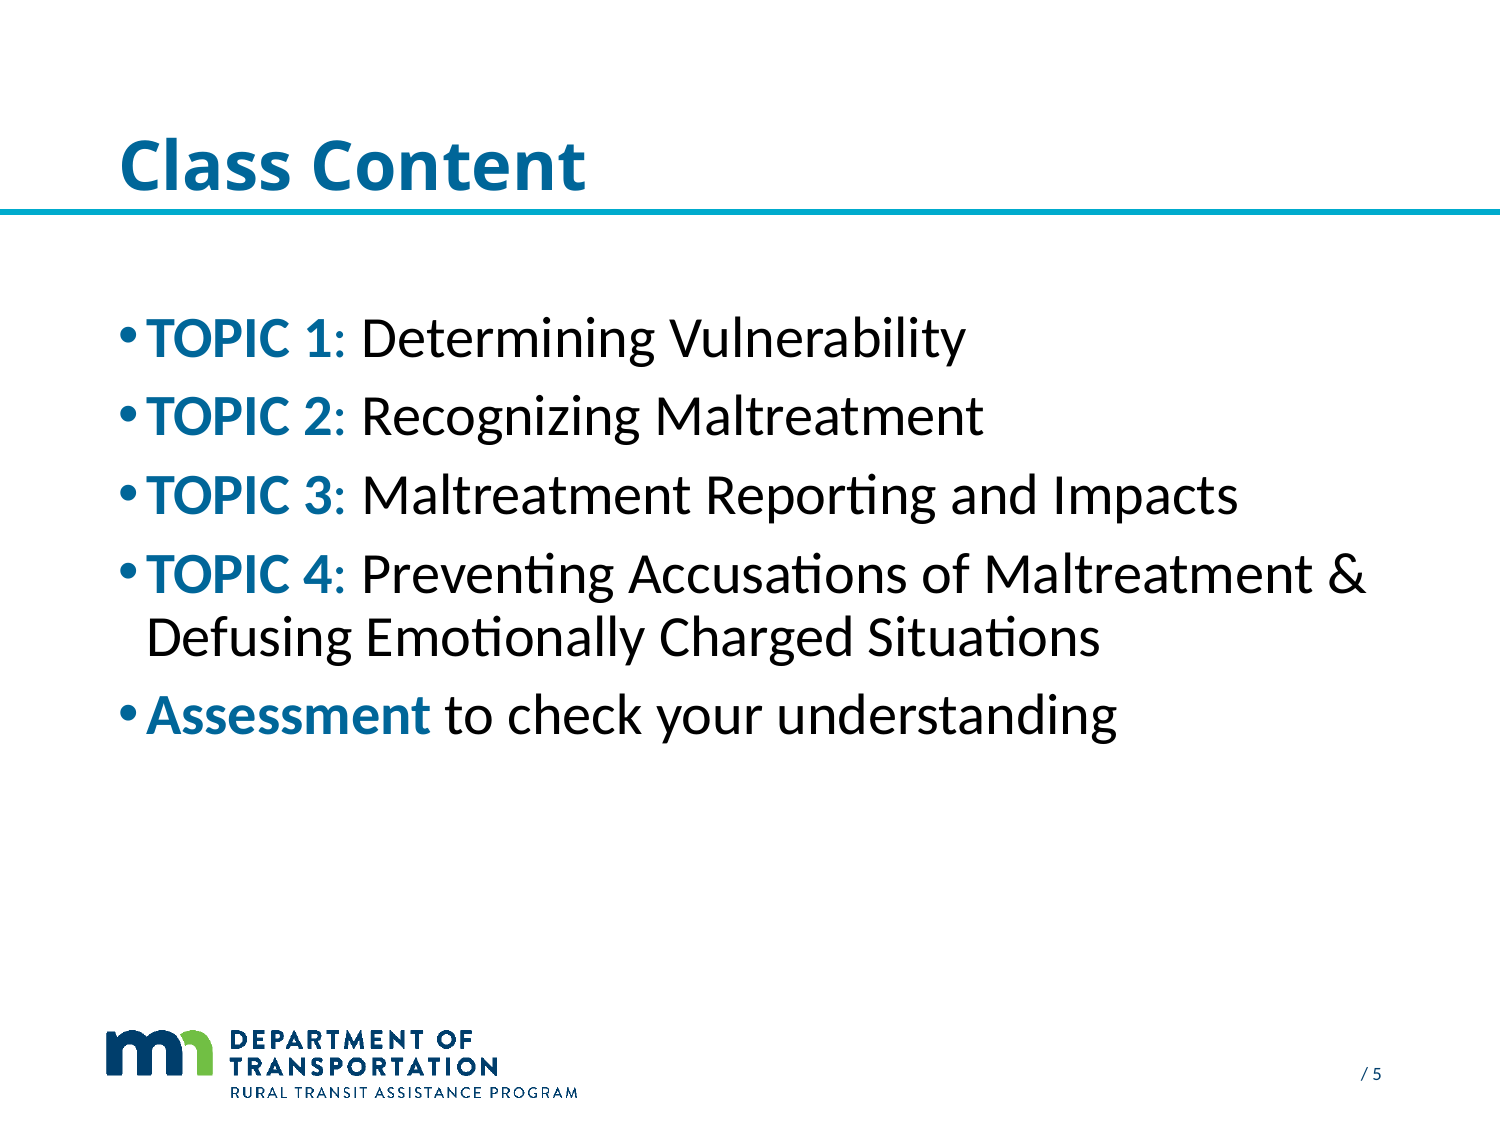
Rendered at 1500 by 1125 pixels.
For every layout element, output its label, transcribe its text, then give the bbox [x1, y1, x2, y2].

text_box / 5 [1059, 1042, 1397, 1103]
title Class Content [103, 59, 1397, 278]
list TOPIC 1: Determining Vulnerability TOPIC 2: Recognizing Maltreatment TOPIC 3: Maltreatment Reporting and Impacts TOPIC 4: Preventing Accusations of Maltreatment & Defusing Emotionally Charged Situations Assessment to check your understanding [103, 299, 1397, 1014]
picture [75, 1005, 607, 1122]
